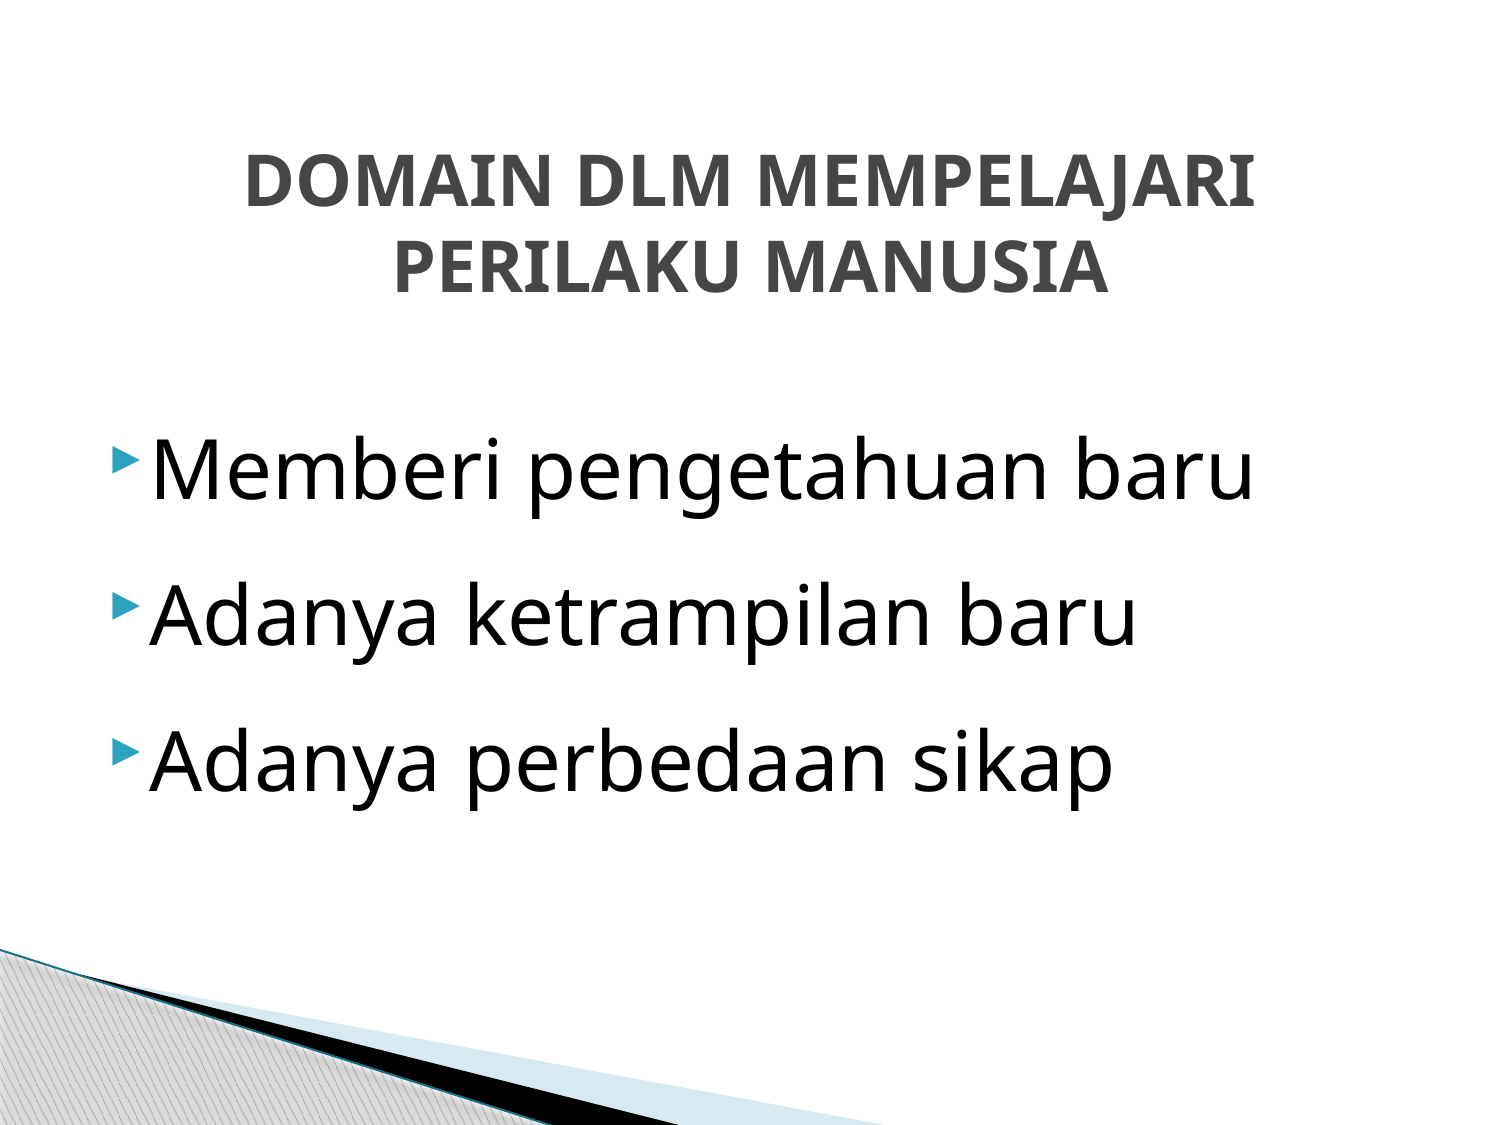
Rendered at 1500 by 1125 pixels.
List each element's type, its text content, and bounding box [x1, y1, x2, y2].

title DOMAIN DLM MEMPELAJARI PERILAKU MANUSIA [75, 126, 1425, 315]
list Memberi pengetahuan baru Adanya ketrampilan baru Adanya perbedaan sikap [75, 408, 1425, 986]
